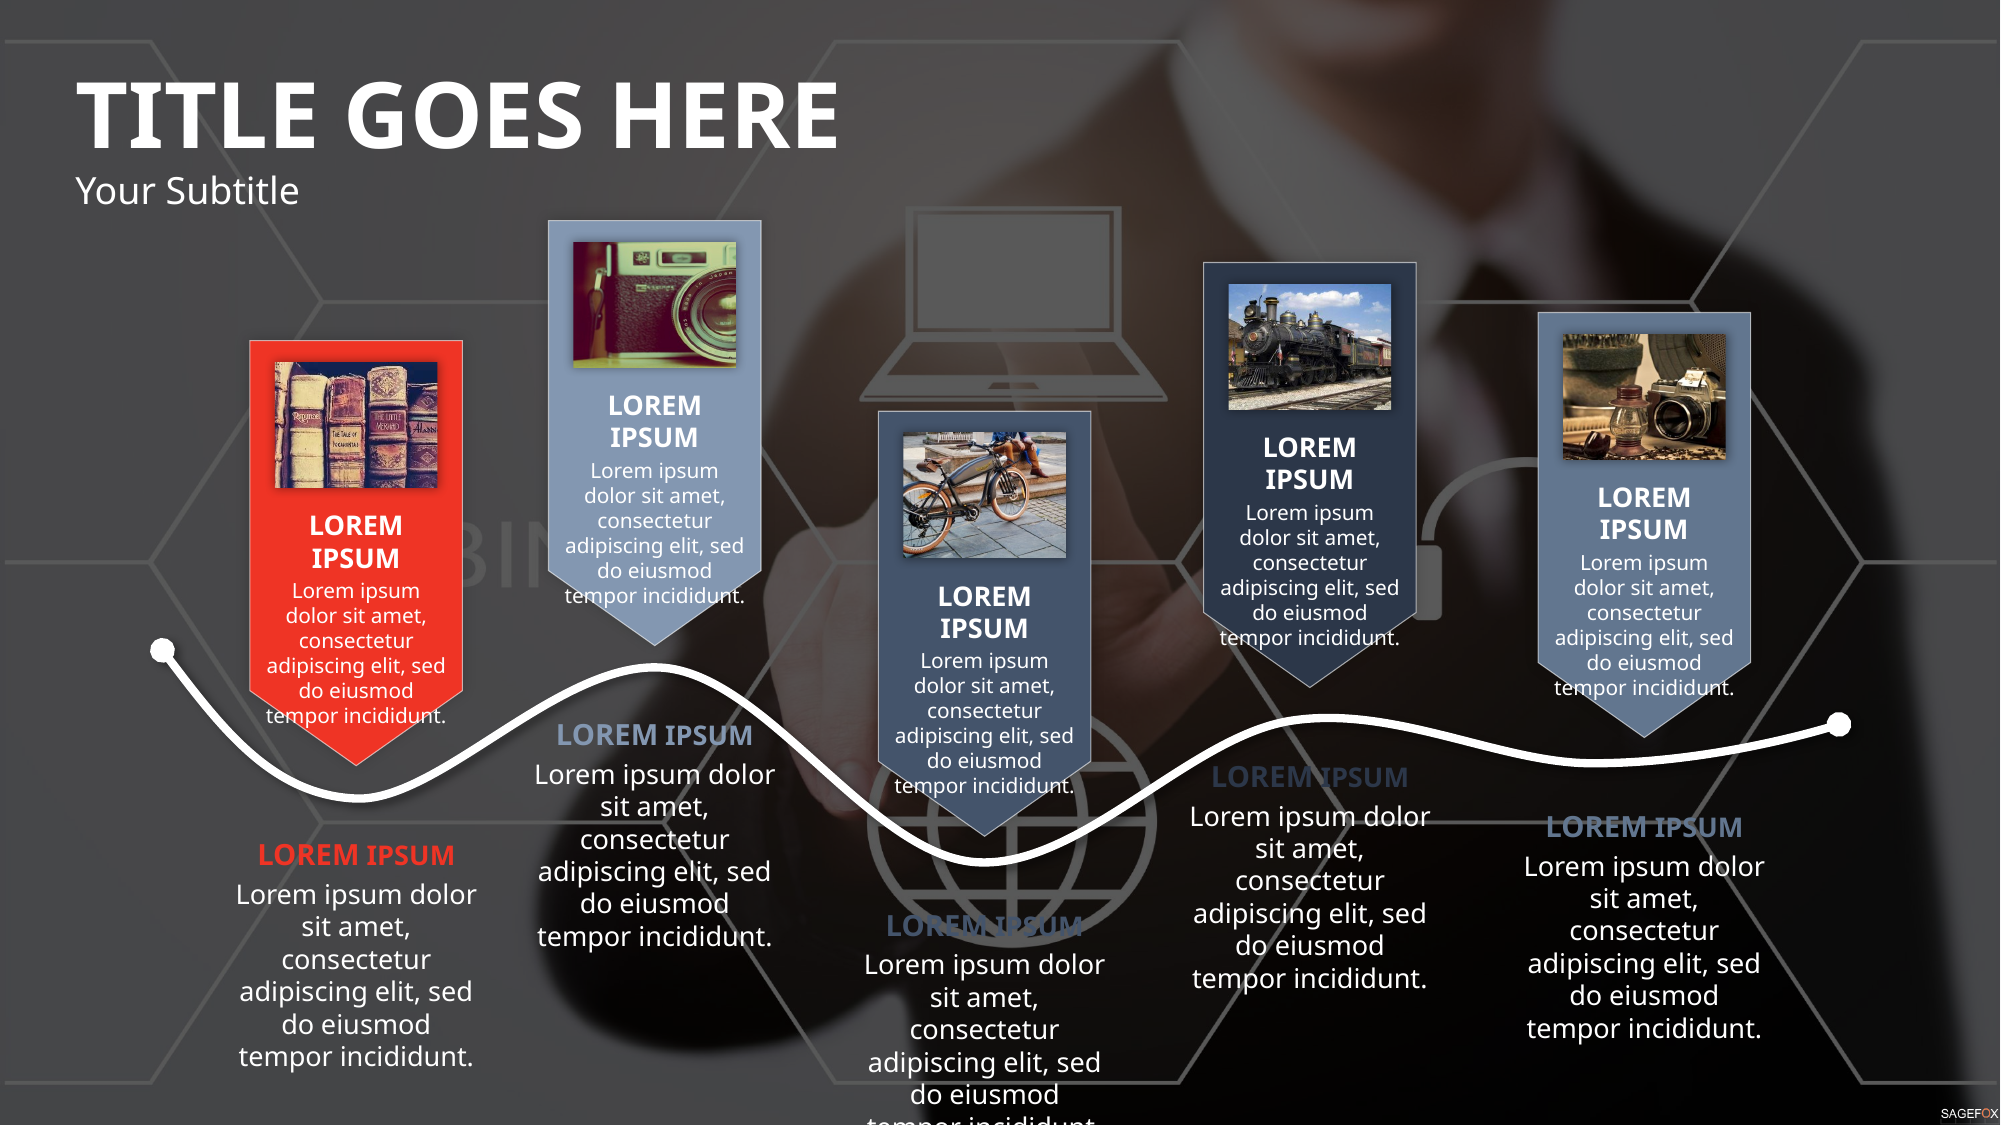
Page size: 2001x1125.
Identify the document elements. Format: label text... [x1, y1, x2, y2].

text_box LOREM IPSUM Lorem ipsum dolor sit amet, consectetur adipiscing elit, sed do eiusmod tempor incididunt. [1170, 751, 1450, 1002]
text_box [548, 220, 761, 646]
text_box [463, 663, 878, 818]
text_box [905, 837, 1075, 864]
text_box LOREM IPSUM Lorem ipsum dolor sit amet, consectetur adipiscing elit, sed do eiusmod tempor incididunt. [514, 709, 795, 960]
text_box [1203, 262, 1417, 688]
text_box [156, 644, 249, 753]
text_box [1538, 312, 1751, 738]
text_box TITLE GOES HERE Your Subtitle [60, 49, 1036, 220]
text_box LOREM IPSUM Lorem ipsum dolor sit amet, consectetur adipiscing elit, sed do eiusmod tempor incididunt. [216, 829, 497, 1080]
text_box LOREM IPSUM Lorem ipsum dolor sit amet, consectetur adipiscing elit, sed do eiusmod tempor incididunt. [844, 899, 1125, 1125]
text_box LOREM IPSUM Lorem ipsum dolor sit amet, consectetur adipiscing elit, sed do eiusmod tempor incididunt. [1504, 801, 1785, 1052]
text_box [1091, 691, 1845, 828]
text_box [265, 766, 450, 800]
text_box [249, 340, 463, 766]
picture [0, 0, 2001, 1125]
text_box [878, 411, 1091, 837]
